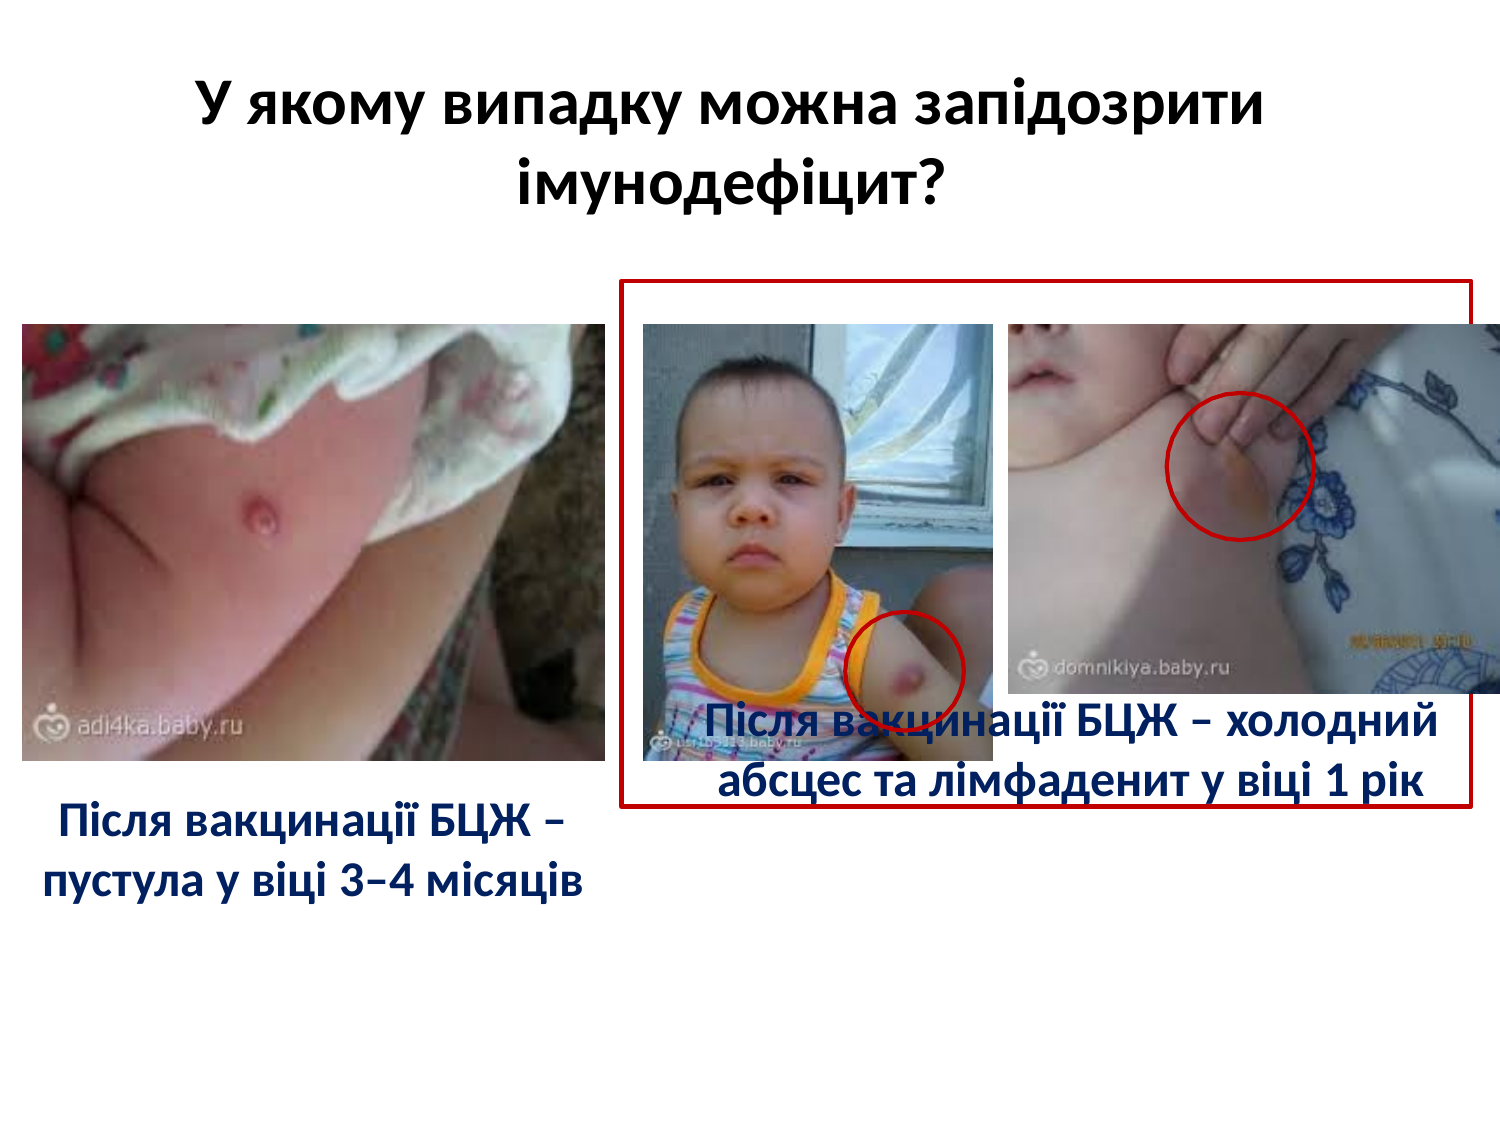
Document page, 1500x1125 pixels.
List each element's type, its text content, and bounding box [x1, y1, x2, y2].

text_box Після вакцинації БЦЖ – пустула у віці 3–4 місяців [40, 783, 590, 906]
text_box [1007, 324, 1500, 694]
text_box Після вакцинації БЦЖ – холодний абсцес та лімфаденит у віці 1 рік [621, 280, 1472, 807]
text_box У якому випадку можна запідозрити імунодефіцит? [88, 24, 1411, 218]
picture [22, 324, 605, 761]
picture [643, 324, 993, 761]
